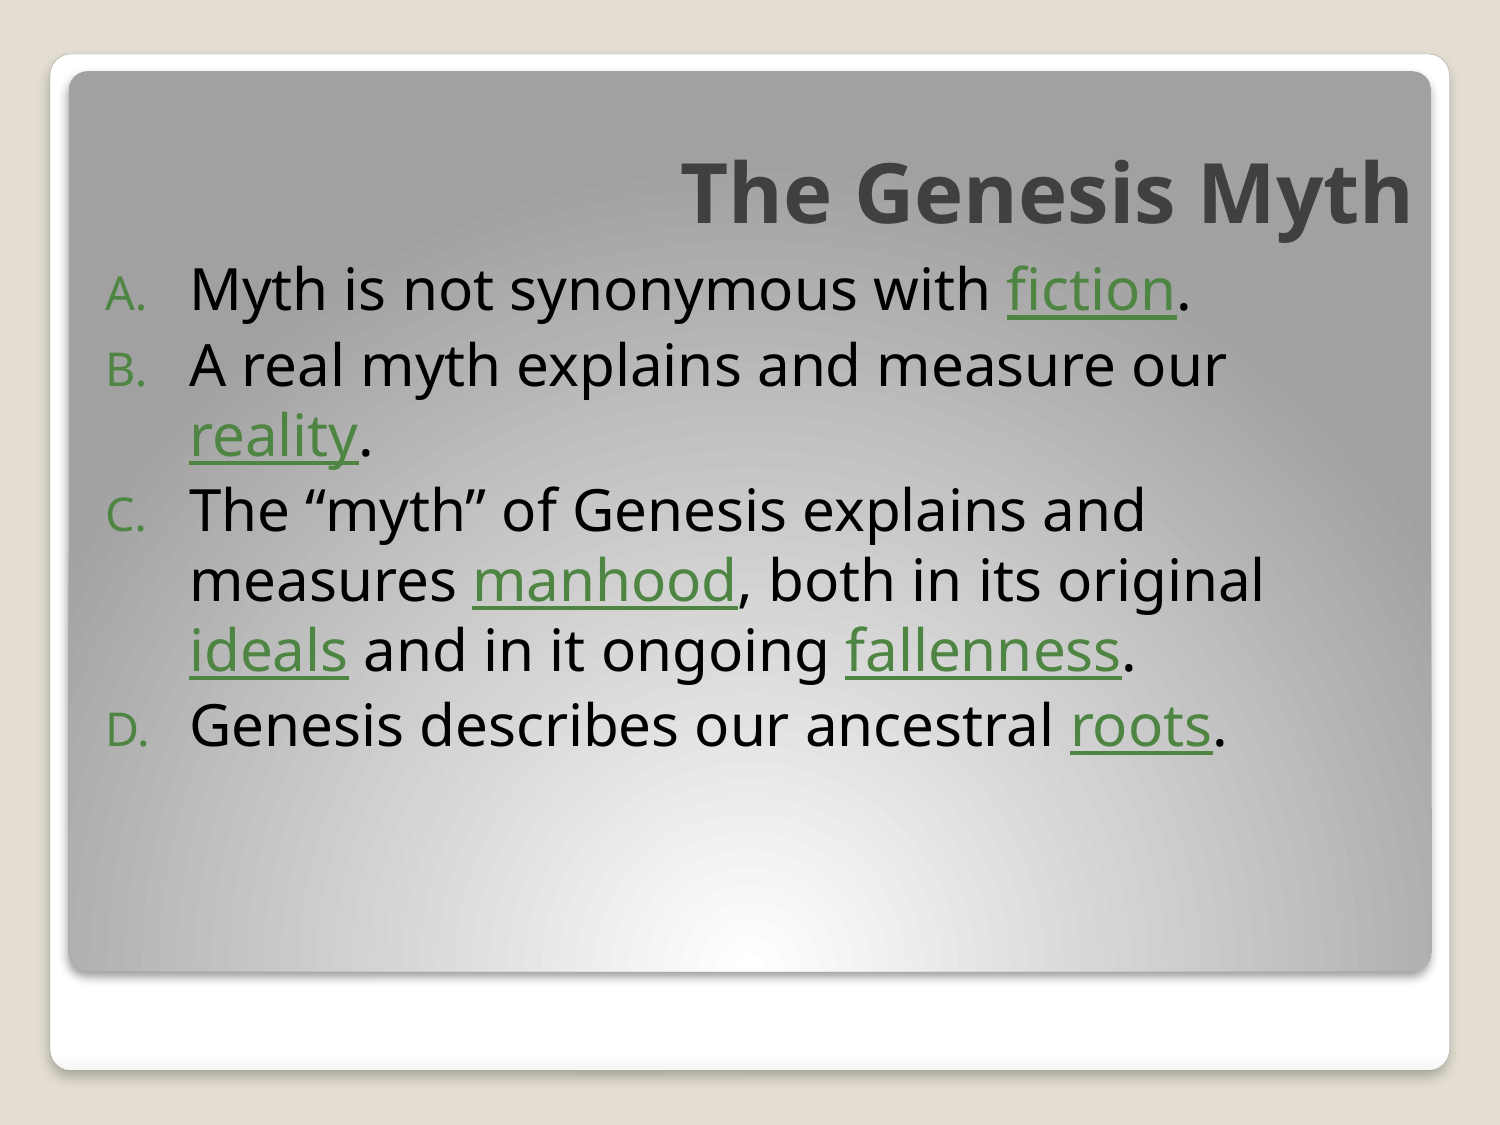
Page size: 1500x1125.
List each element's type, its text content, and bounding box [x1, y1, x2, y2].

title The Genesis Myth [87, 75, 1430, 248]
list Myth is not synonymous with fiction. A real myth explains and measure our reality. The “myth” of Genesis explains and measures manhood, both in its original ideals and in it ongoing fallenness. Genesis describes our ancestral roots. [75, 237, 1418, 1025]
